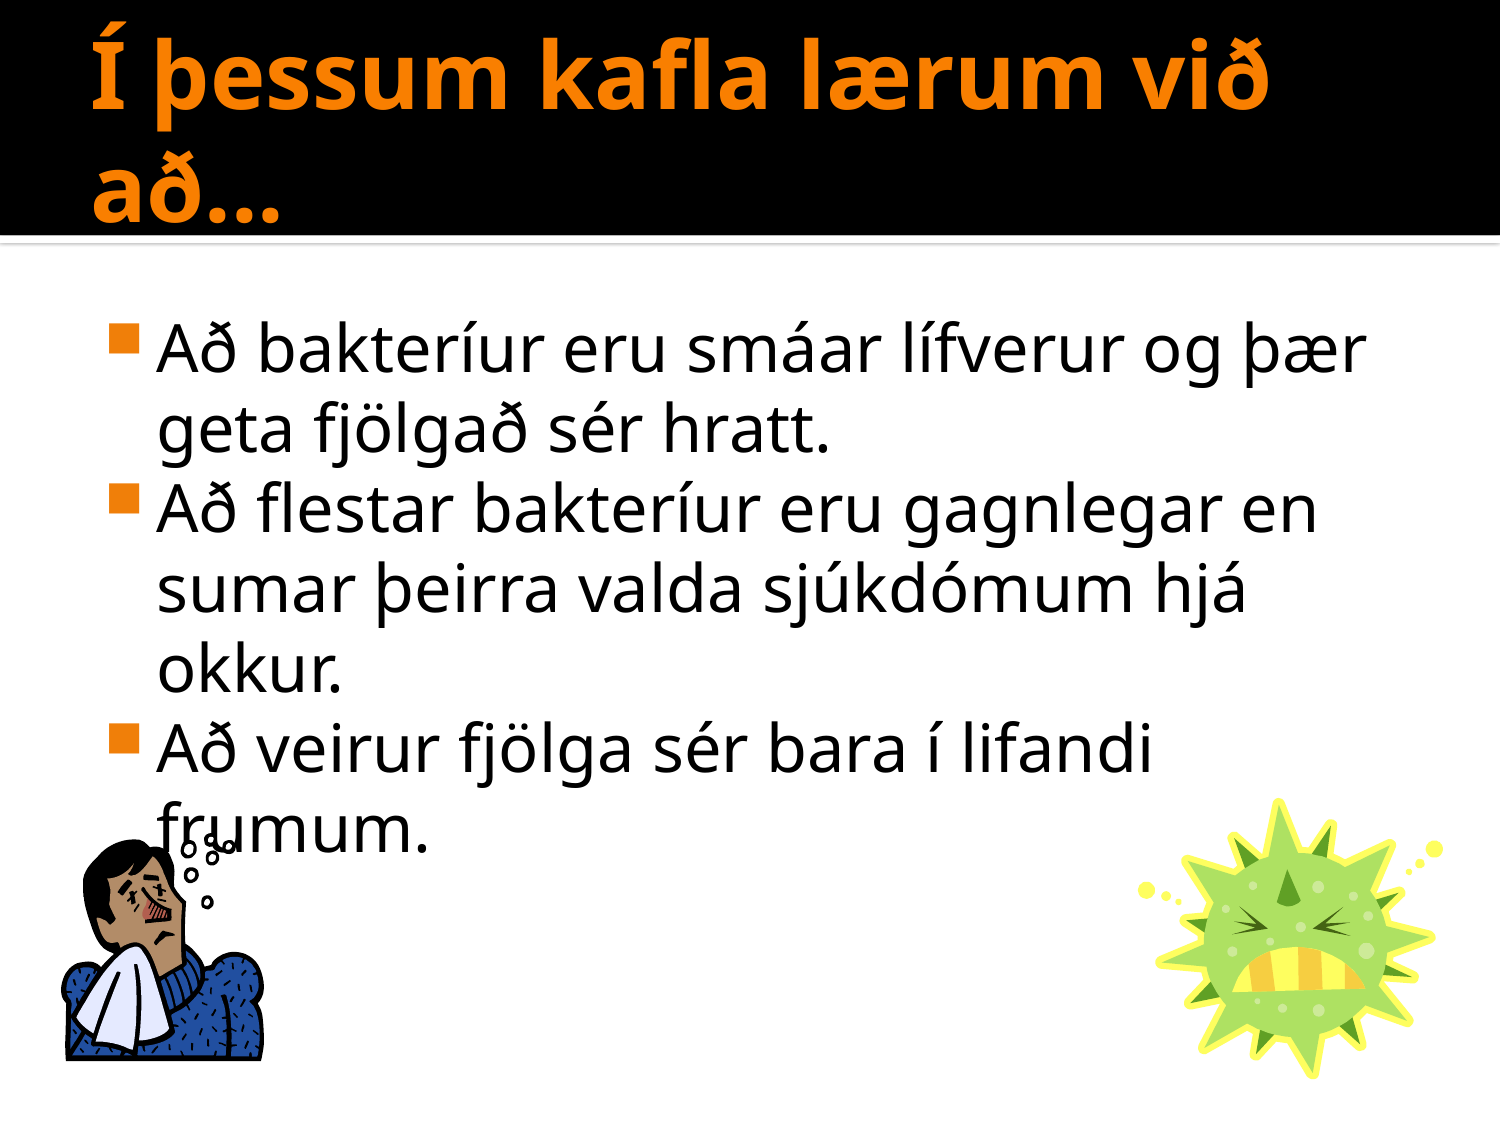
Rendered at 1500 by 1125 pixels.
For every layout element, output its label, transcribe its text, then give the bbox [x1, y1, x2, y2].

picture [1136, 796, 1444, 1081]
list Að bakteríur eru smáar lífverur og þær geta fjölgað sér hratt. Að flestar bakteríur eru gagnlegar en sumar þeirra valda sjúkdómum hjá okkur. Að veirur fjölga sér bara í lifandi frumum. [75, 291, 1425, 1050]
picture [58, 831, 265, 1062]
title Í þessum kafla lærum við að... [75, 25, 1425, 231]
